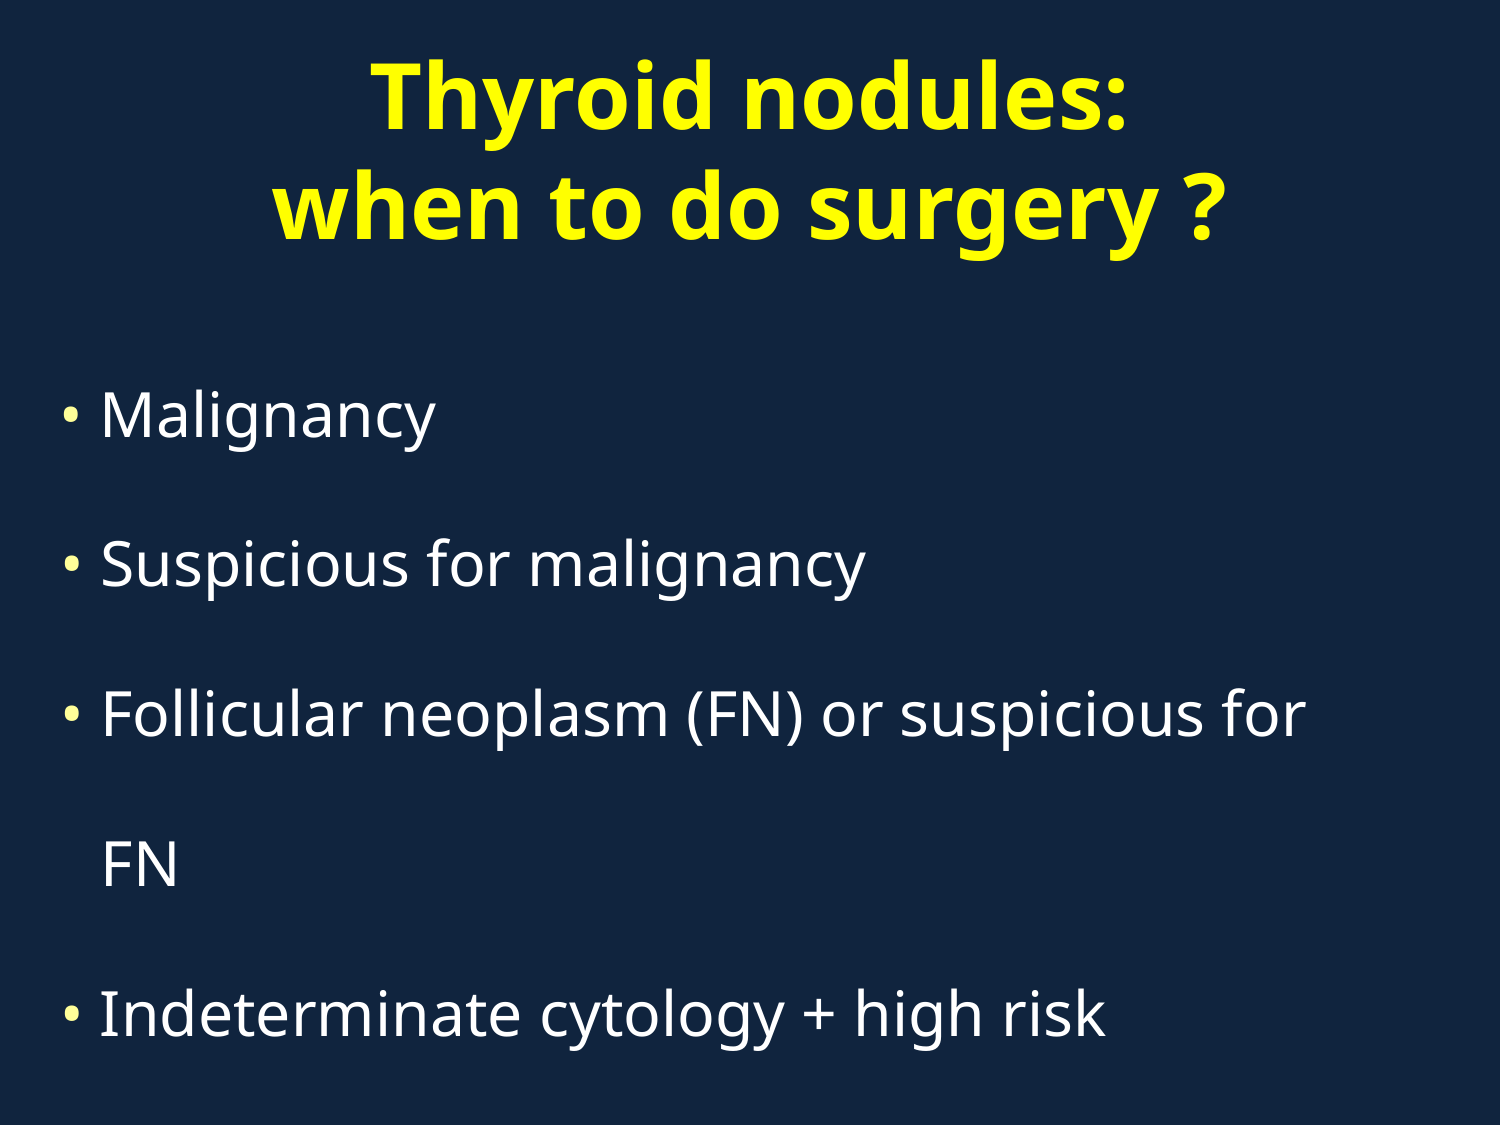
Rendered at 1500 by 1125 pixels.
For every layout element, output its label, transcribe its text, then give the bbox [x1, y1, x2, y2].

text_box • Malignancy • Suspicious for malignancy • Follicular neoplasm (FN) or suspicious for FN • Indeterminate cytology + high risk (consider) • Repeat non-diagnostic + high risk (consider) [0, 299, 1425, 1033]
title Thyroid nodules: when to do surgery ? [112, 54, 1388, 243]
